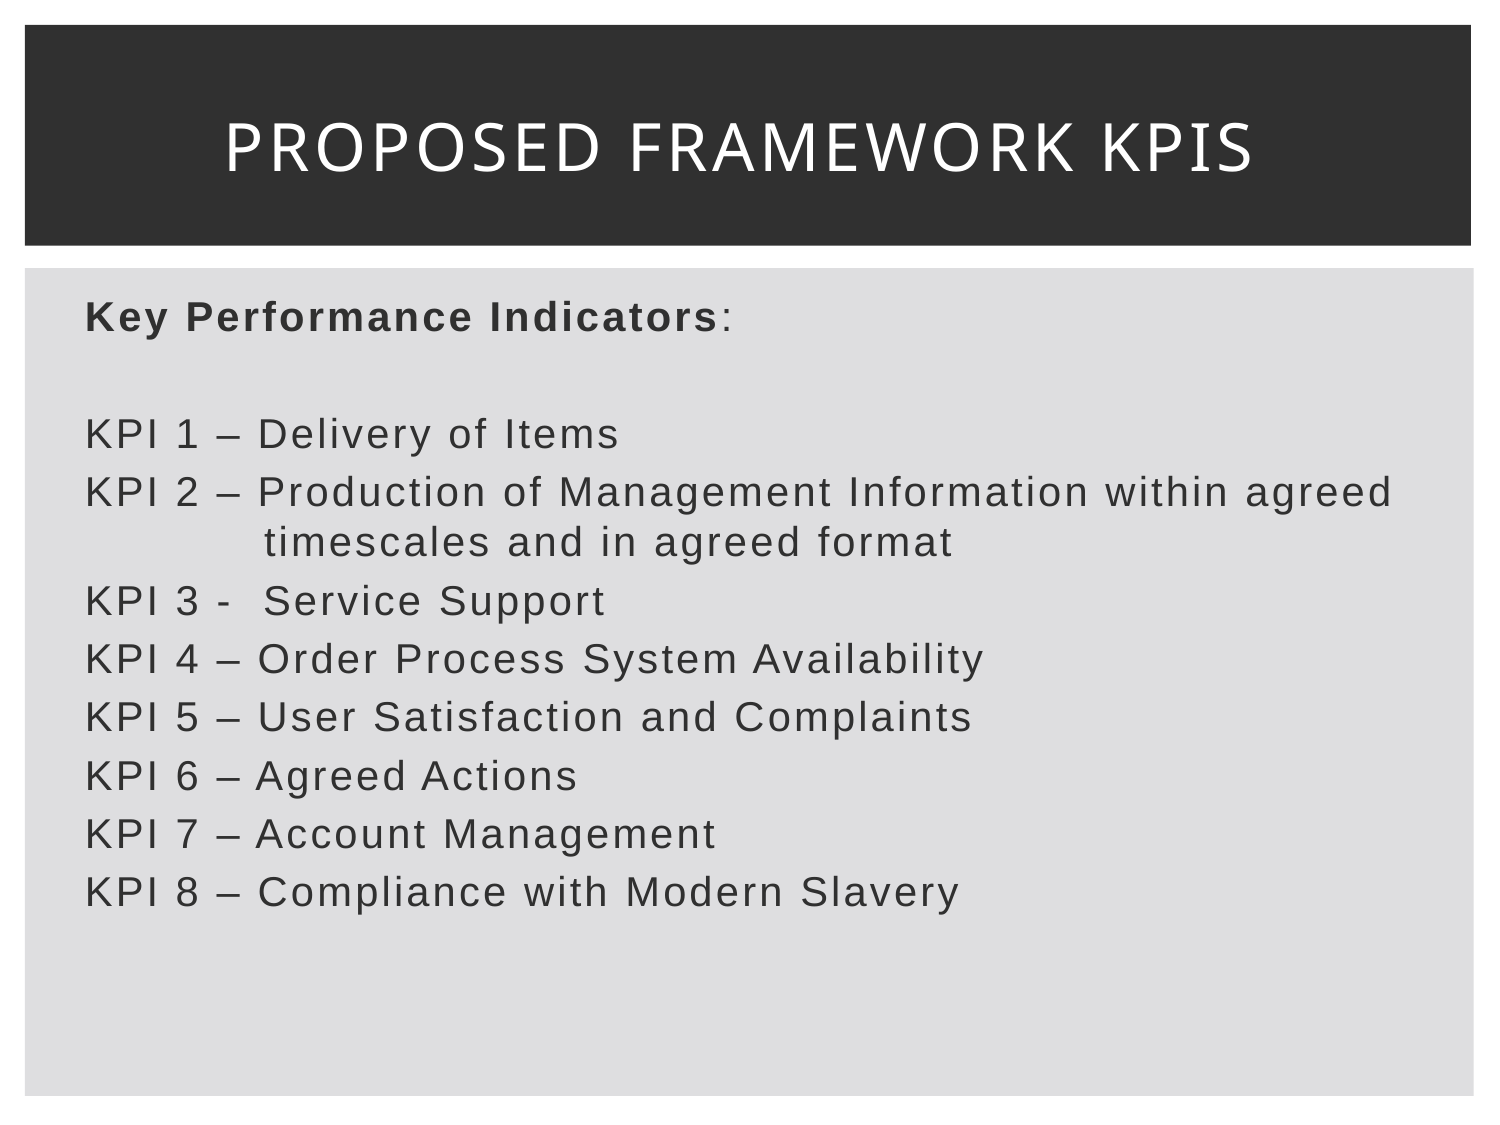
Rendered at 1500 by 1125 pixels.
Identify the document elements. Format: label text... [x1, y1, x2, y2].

list Key Performance Indicators: KPI 1 – Delivery of Items KPI 2 – Production of Management Information within agreed timescales and in agreed format KPI 3 - Service Support KPI 4 – Order Process System Availability KPI 5 – User Satisfaction and Complaints KPI 6 – Agreed Actions KPI 7 – Account Management KPI 8 – Compliance with Modern Slavery [62, 281, 1442, 1005]
title Proposed FRAMEWORK KPIs [62, 58, 1438, 232]
